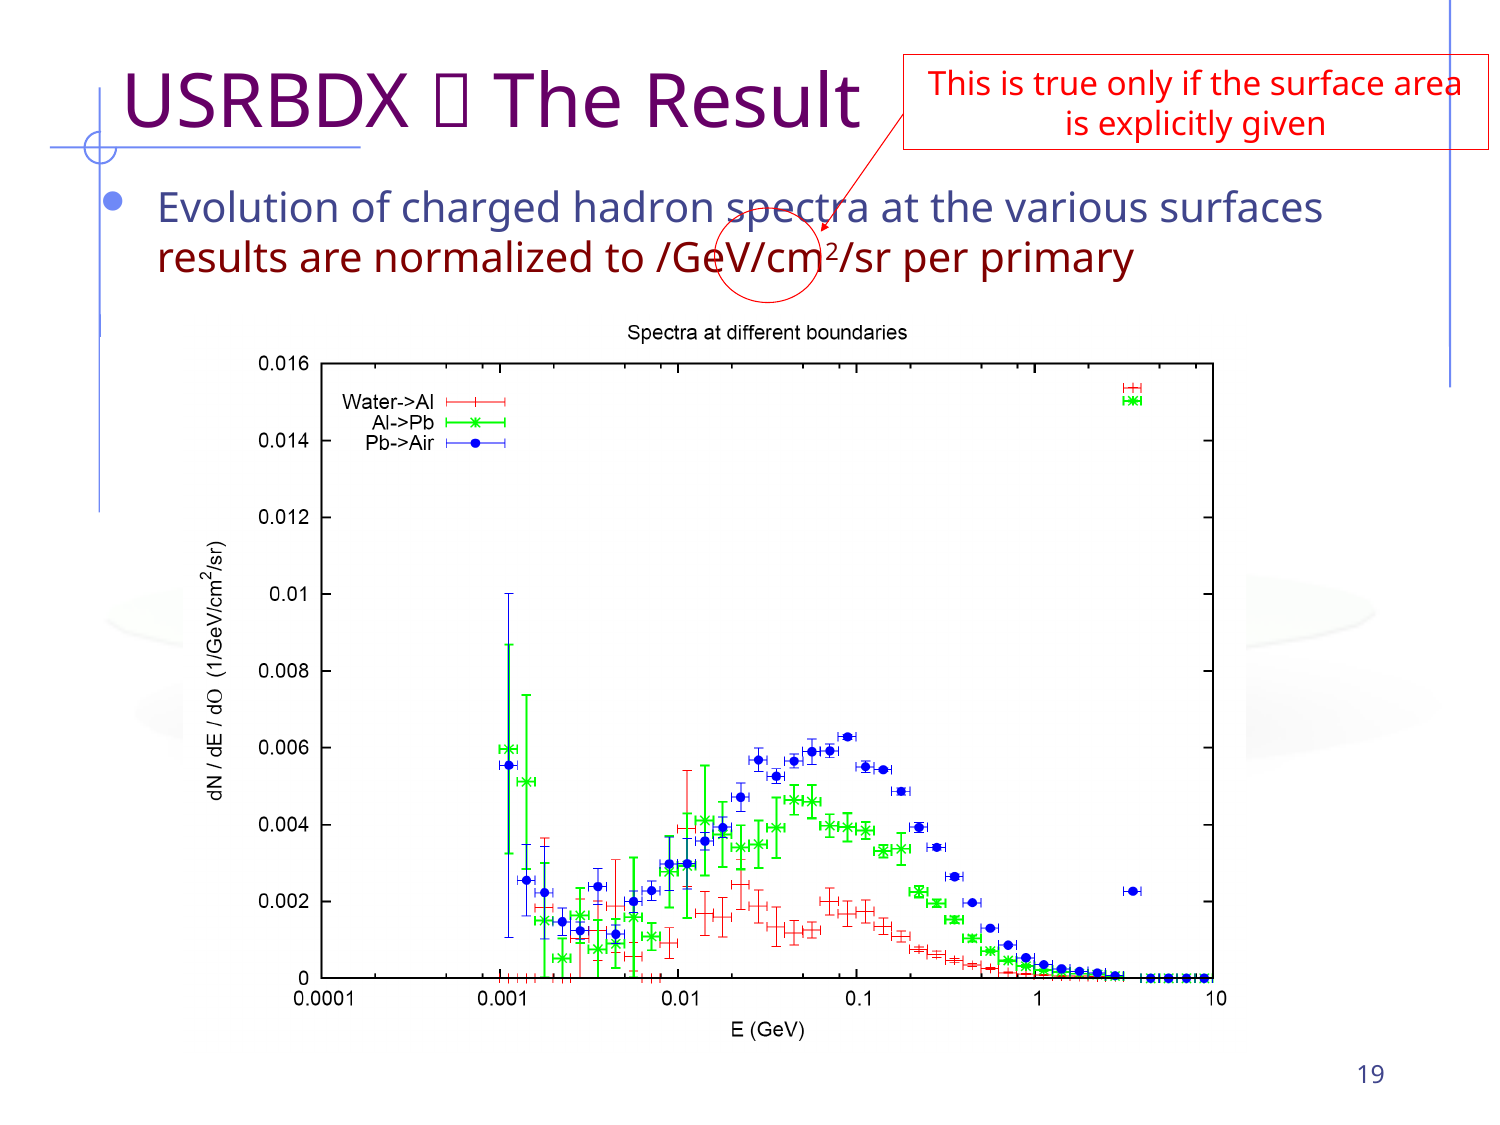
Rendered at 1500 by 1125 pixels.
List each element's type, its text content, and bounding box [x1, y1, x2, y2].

text_box [714, 207, 821, 303]
text_box This is true only if the surface area is explicitly given [903, 54, 1489, 150]
title USRBDX  The Result [105, 49, 1500, 151]
text_box [820, 114, 903, 232]
slide_number 19 [1137, 1049, 1401, 1101]
list Evolution of charged hadron spectra at the various surfaces results are normalized to /GeV/cm2/sr per primary [85, 172, 1480, 1095]
picture [182, 314, 1247, 1053]
